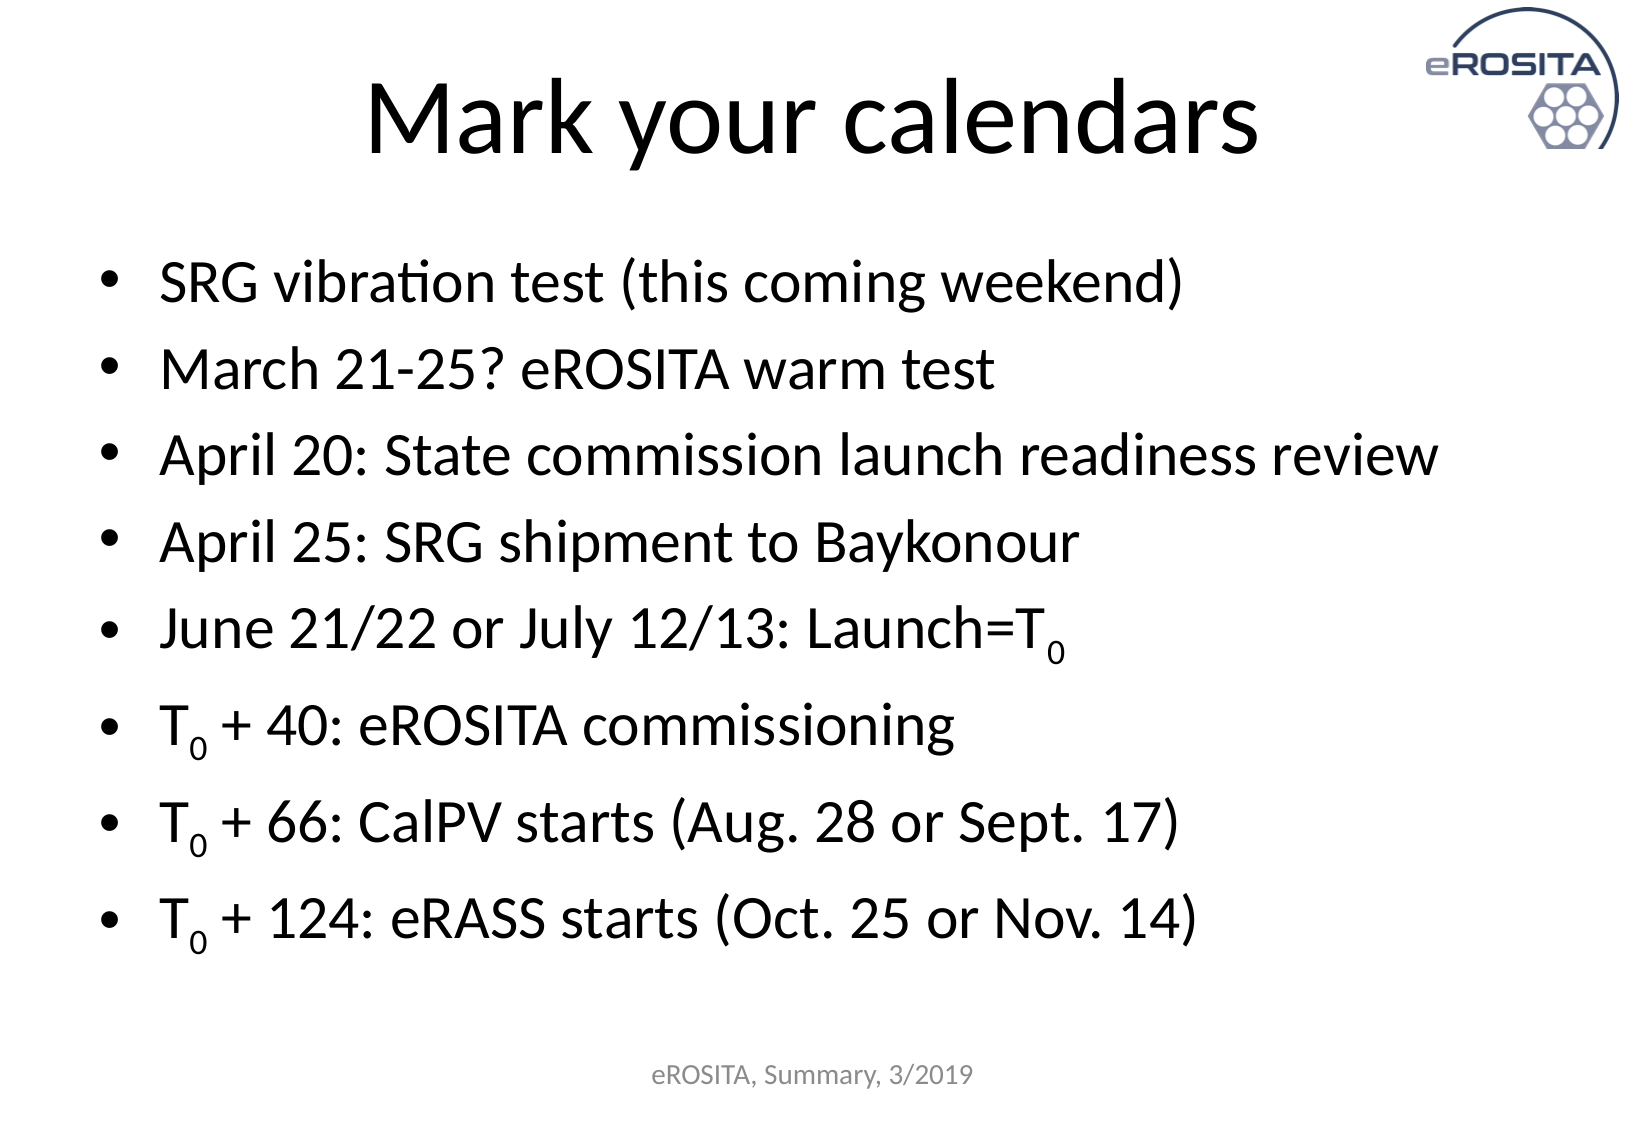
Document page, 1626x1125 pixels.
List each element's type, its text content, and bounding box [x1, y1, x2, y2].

footer eROSITA, Summary, 3/2019 [555, 1042, 1070, 1103]
title Mark your calendars [81, 16, 1421, 145]
list SRG vibration test (this coming weekend) March 21-25? eROSITA warm test April 20: State commission launch readiness review April 25: SRG shipment to Baykonour June 21/22 or July 12/13: Launch=T0 T0 + 40: eROSITA commissioning T0 + 66: CalPV starts (Aug. 28 or Sept. 17) T0 + 124: eRASS starts (Oct. 25 or Nov. 14) [81, 145, 1544, 988]
picture [1426, 6, 1619, 150]
